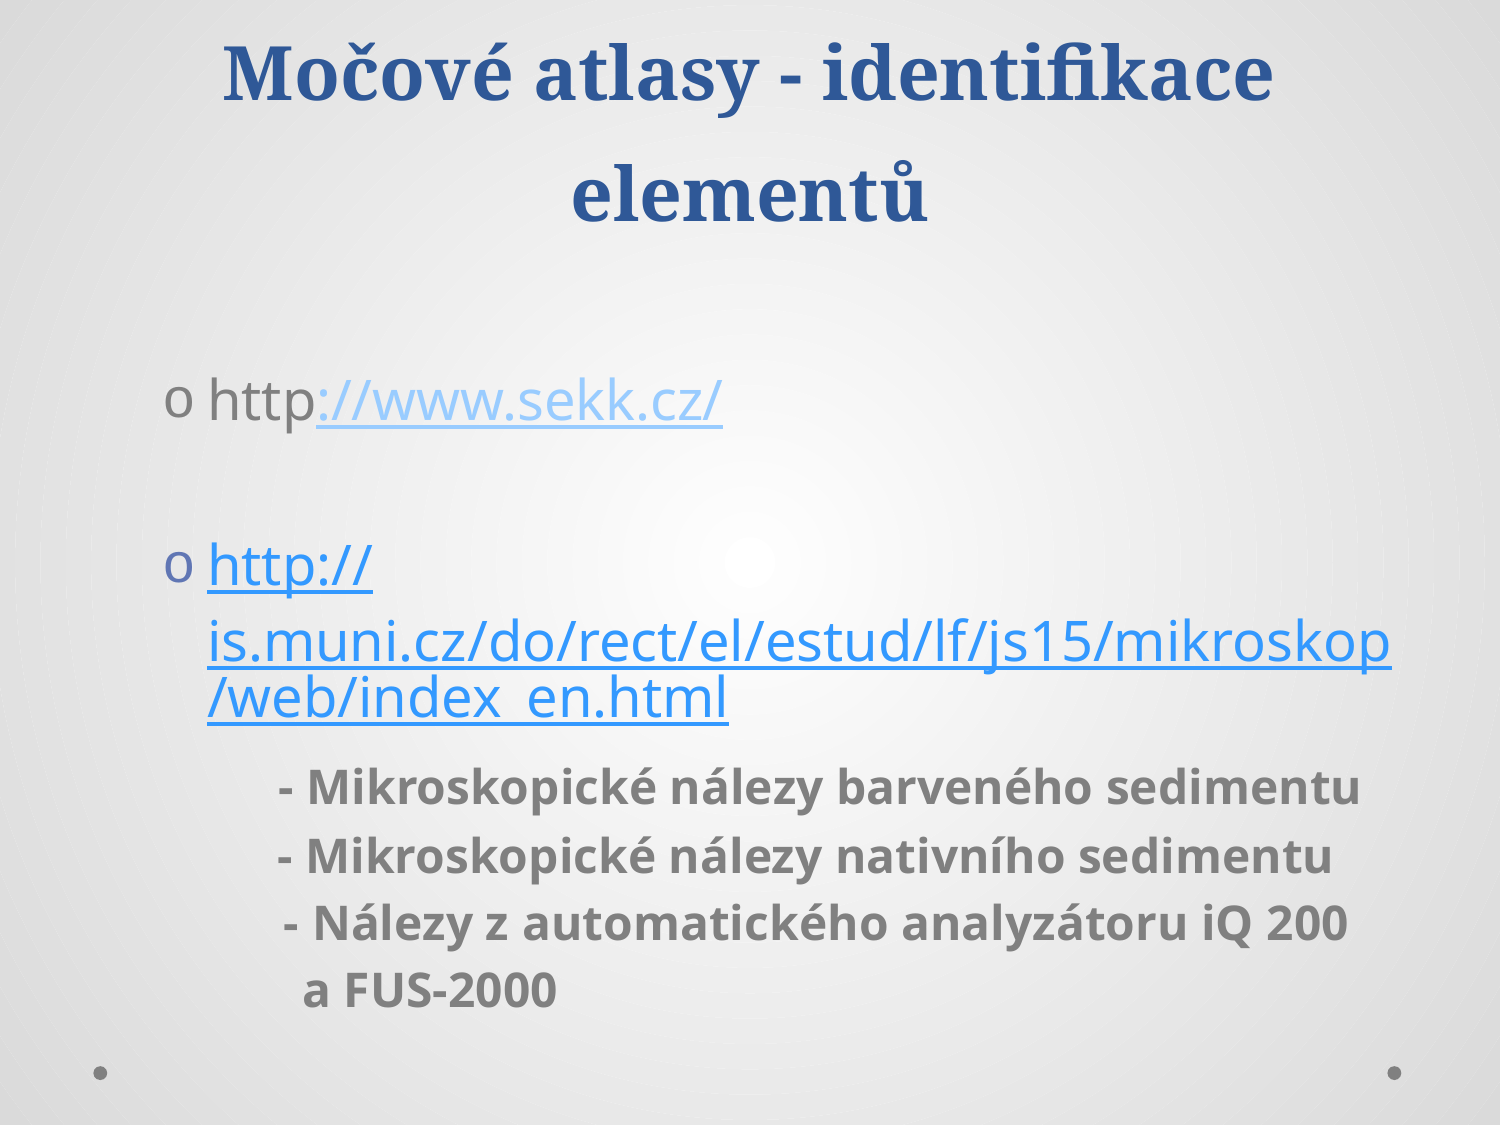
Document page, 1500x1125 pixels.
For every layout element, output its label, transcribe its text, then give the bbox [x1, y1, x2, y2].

list http://www.sekk.cz/ http://is.muni.cz/do/rect/el/estud/lf/js15/mikroskop/web/index_en.html - Mikroskopické nálezy barveného sedimentu - Mikroskopické nálezy nativního sedimentu - Nálezy z automatického analyzátoru iQ 200 a FUS-2000 [75, 278, 1425, 1047]
title Močové atlasy - identifikace elementů [75, 42, 1425, 244]
